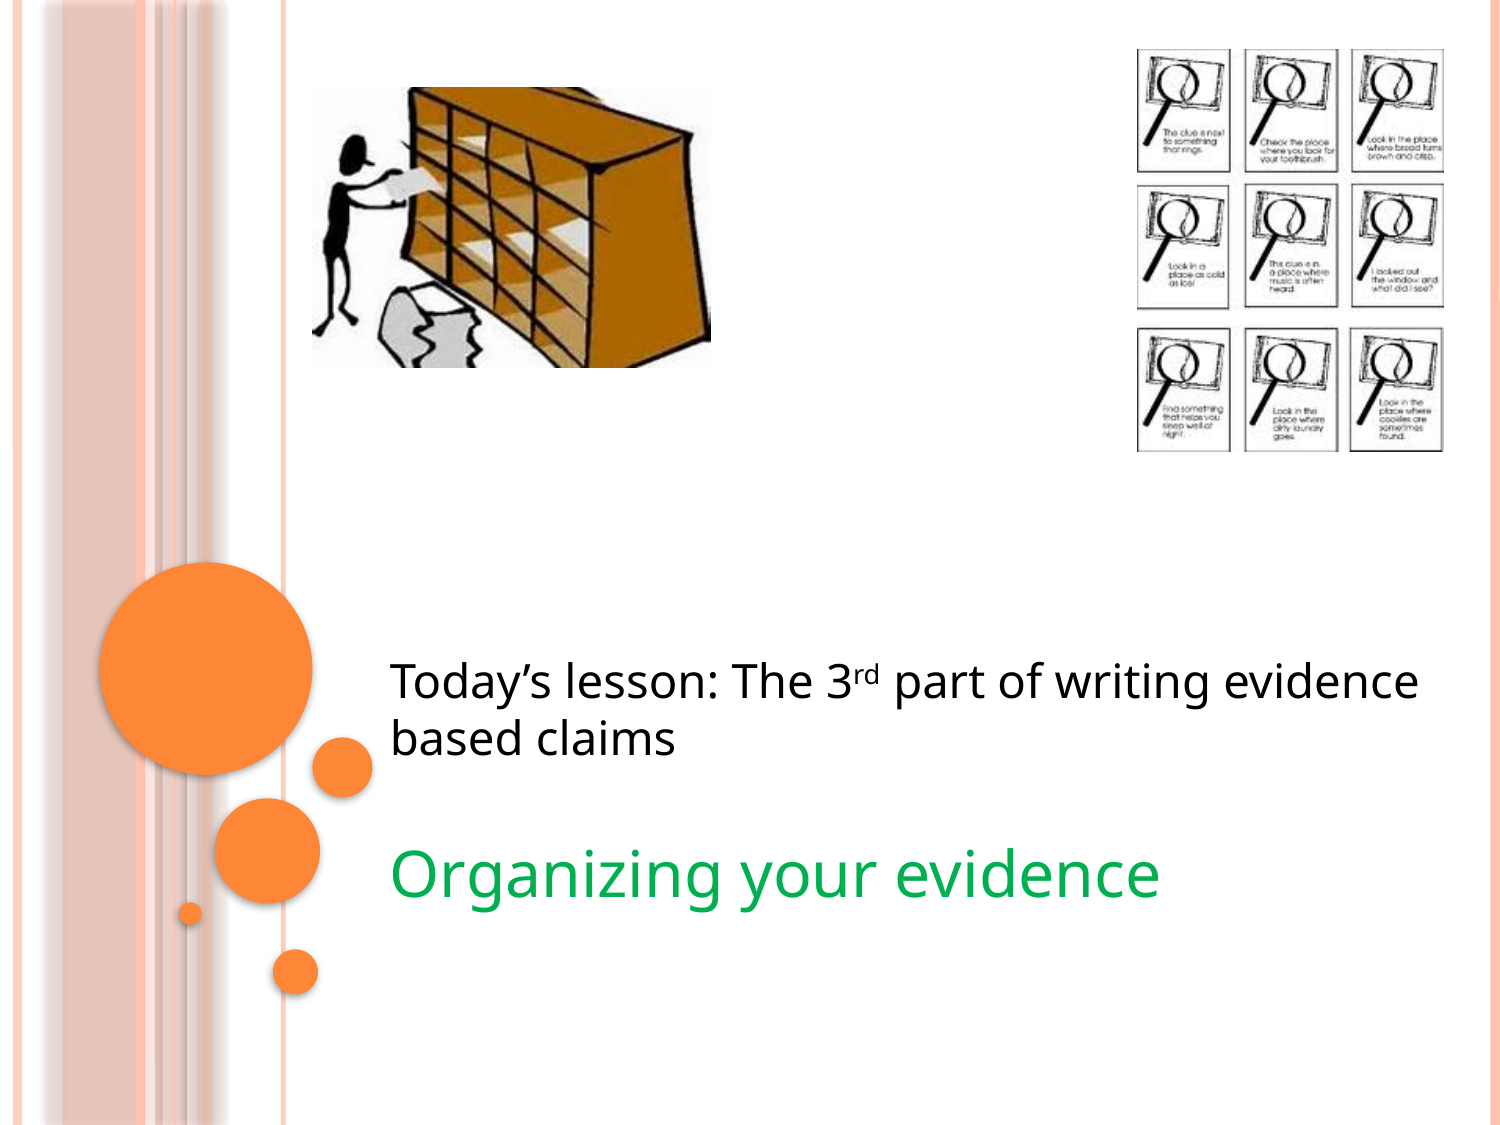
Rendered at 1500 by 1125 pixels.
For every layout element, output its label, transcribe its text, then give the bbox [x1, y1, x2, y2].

picture [1136, 49, 1445, 453]
title Today’s lesson: The 3rd part of writing evidence based claims Organizing your evidence [375, 487, 1463, 988]
picture [311, 86, 712, 368]
